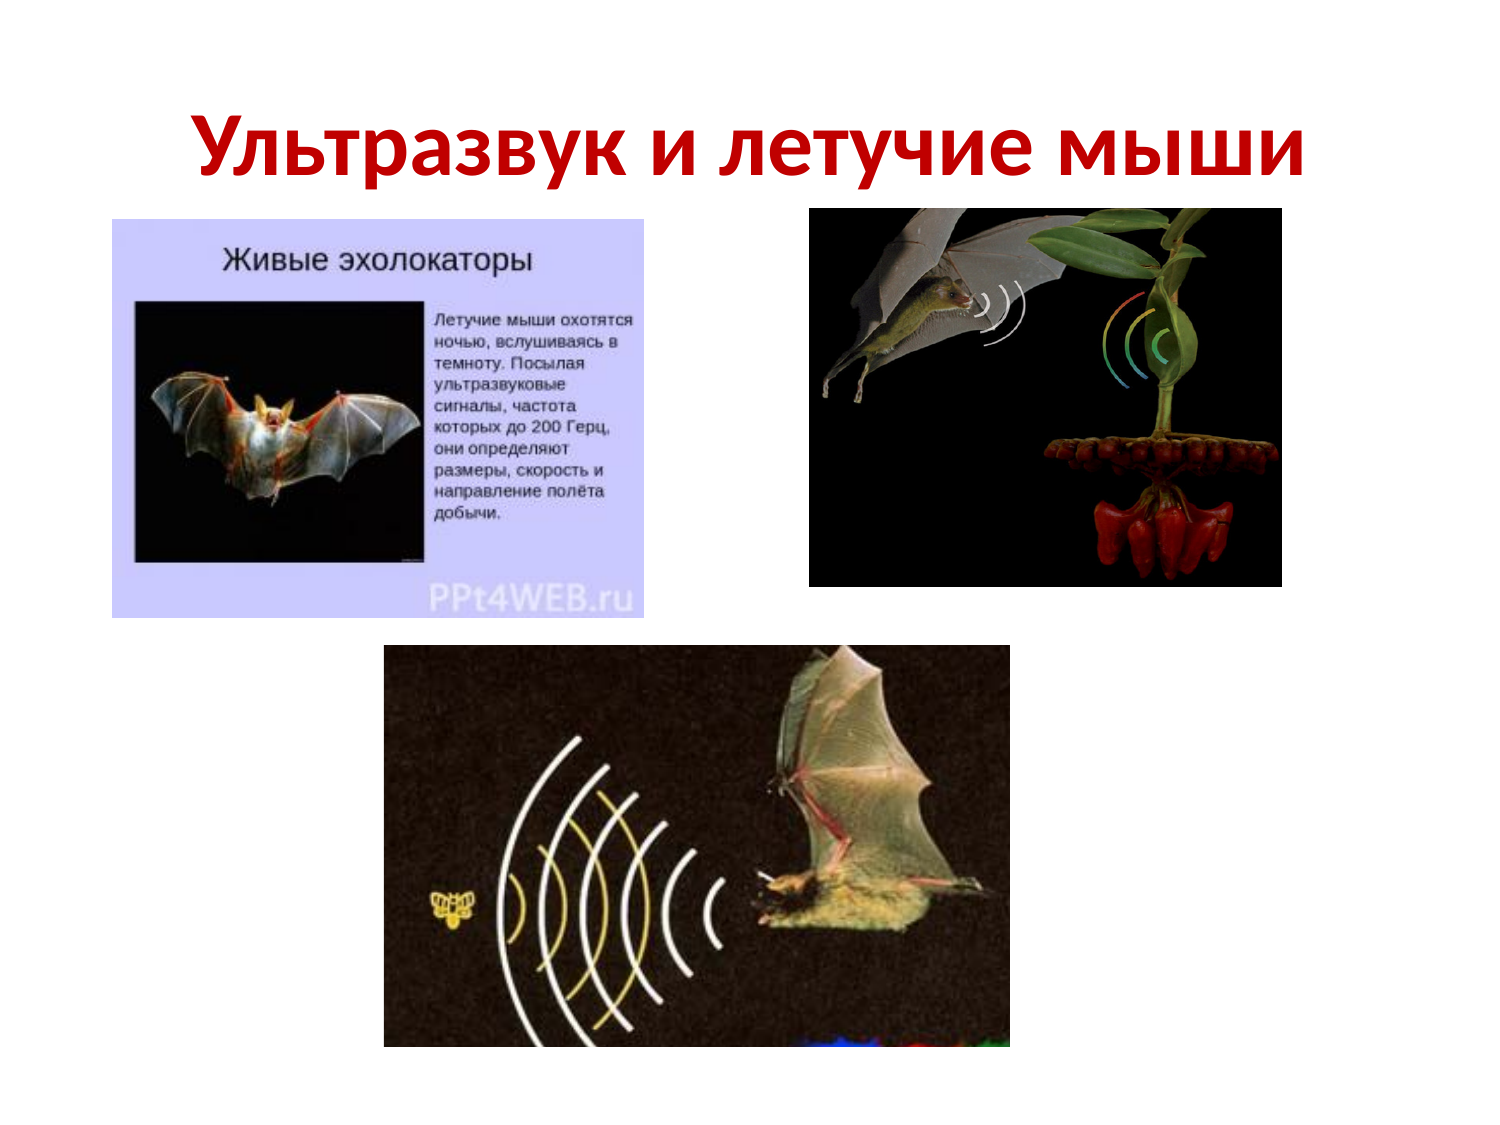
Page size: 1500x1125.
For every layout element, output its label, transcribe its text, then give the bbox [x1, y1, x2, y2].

picture [808, 207, 1282, 587]
title Ультразвук и летучие мыши [75, 45, 1425, 233]
picture [383, 644, 1011, 1048]
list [111, 219, 644, 618]
